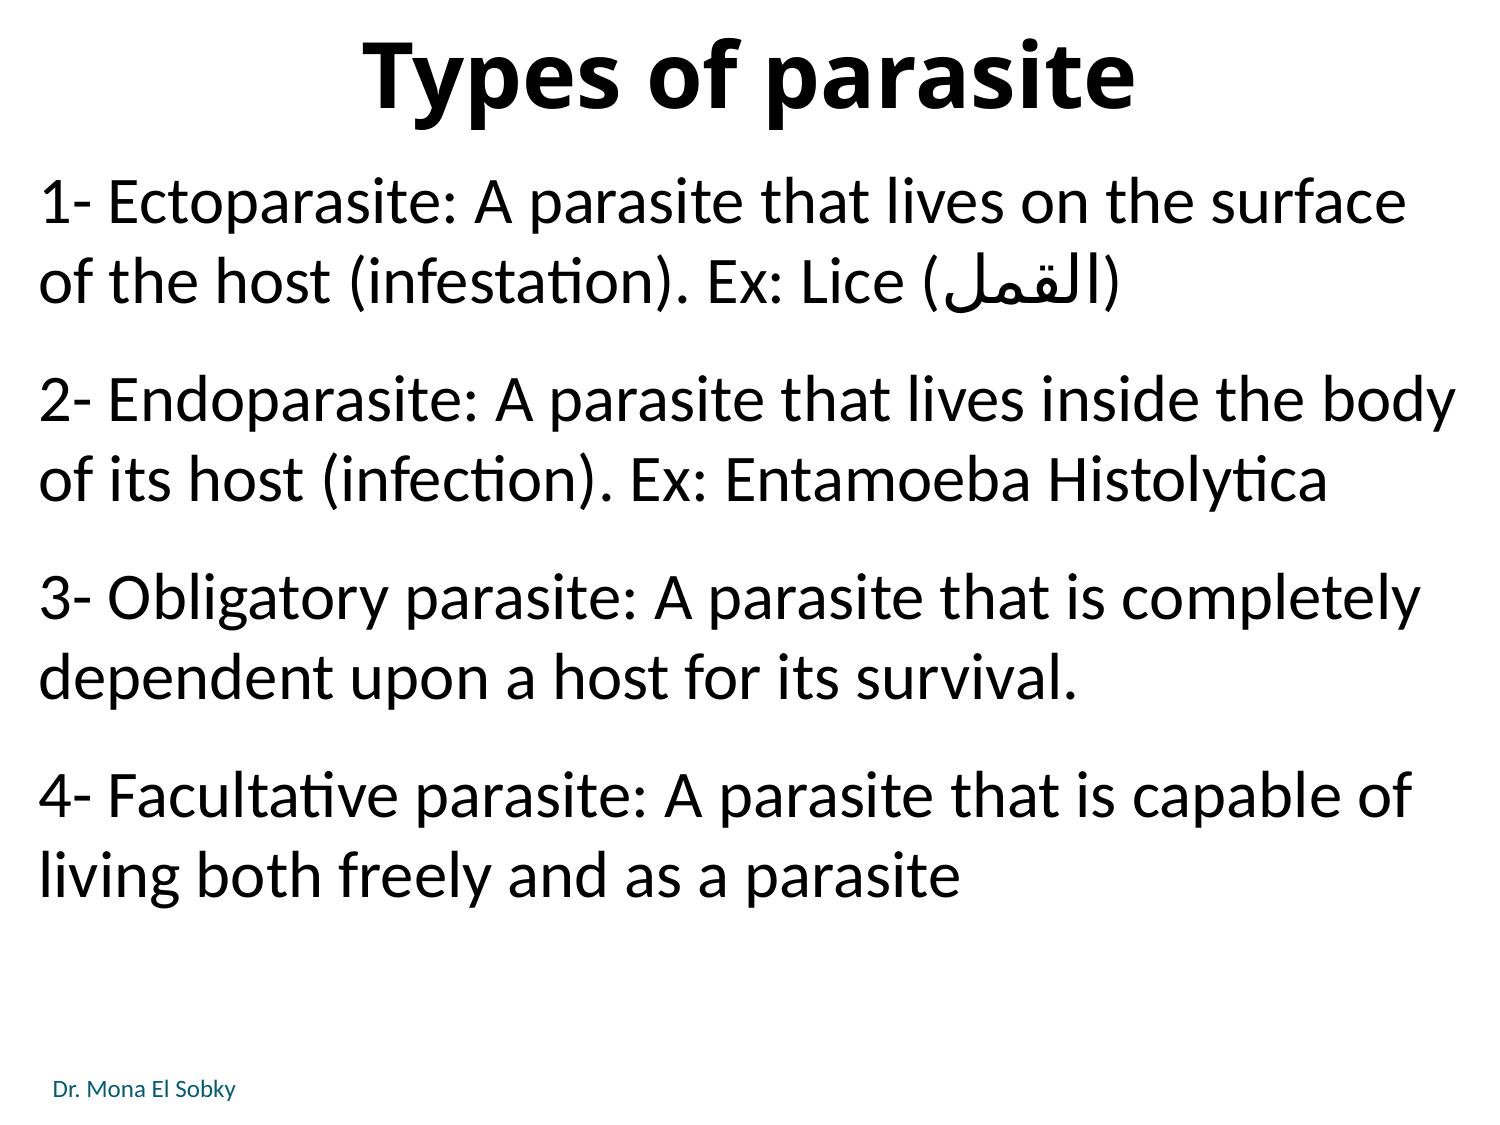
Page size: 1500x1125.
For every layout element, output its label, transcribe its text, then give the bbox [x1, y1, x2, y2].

title Types of parasite [75, 0, 1425, 127]
list 1- Ectoparasite: A parasite that lives on the surface of the host (infestation). Ex: Lice (القمل) 2- Endoparasite: A parasite that lives inside the body of its host (infection). Ex: Entamoeba Histolytica 3- Obligatory parasite: A parasite that is completely dependent upon a host for its survival. 4- Facultative parasite: A parasite that is capable of living both freely and as a parasite [23, 149, 1477, 943]
footer Dr. Mona El Sobky [46, 1042, 597, 1103]
